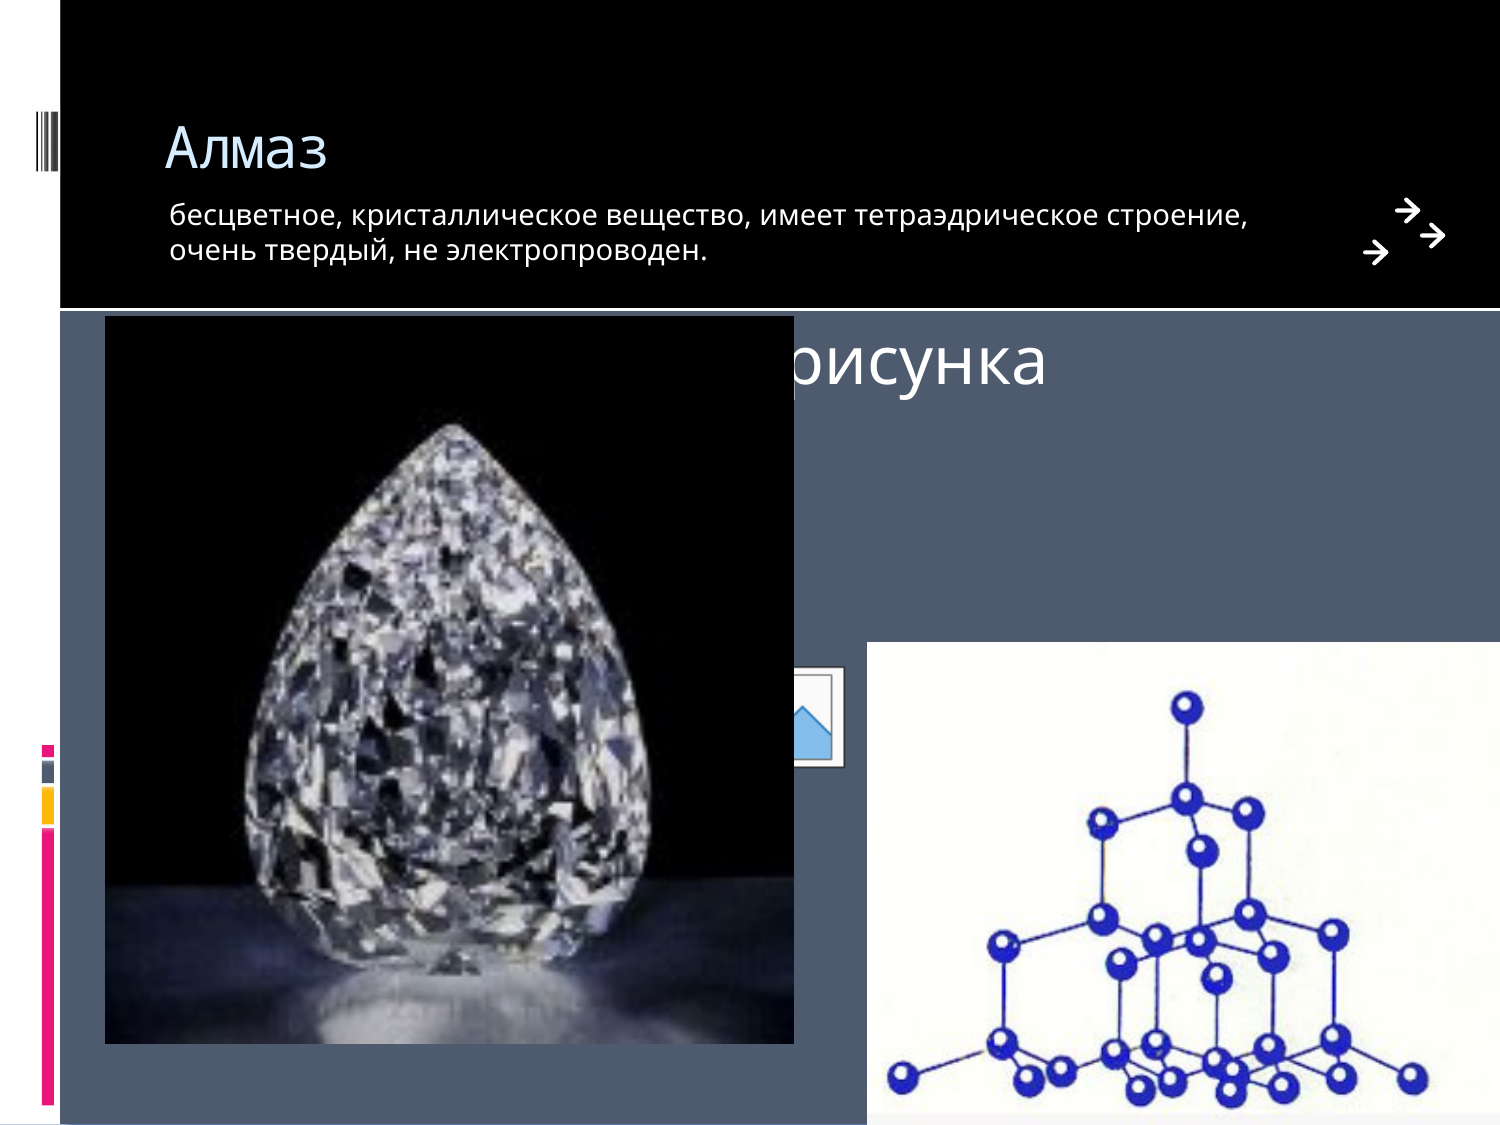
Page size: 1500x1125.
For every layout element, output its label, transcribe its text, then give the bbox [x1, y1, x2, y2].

title Алмаз [150, 72, 1275, 188]
picture [104, 315, 795, 1045]
picture [866, 641, 1500, 1125]
picture [59, 310, 1500, 1125]
list бесцветное, кристаллическое вещество, имеет тетраэдрическое строение, очень твердый, не электропроводен. [150, 188, 1275, 301]
